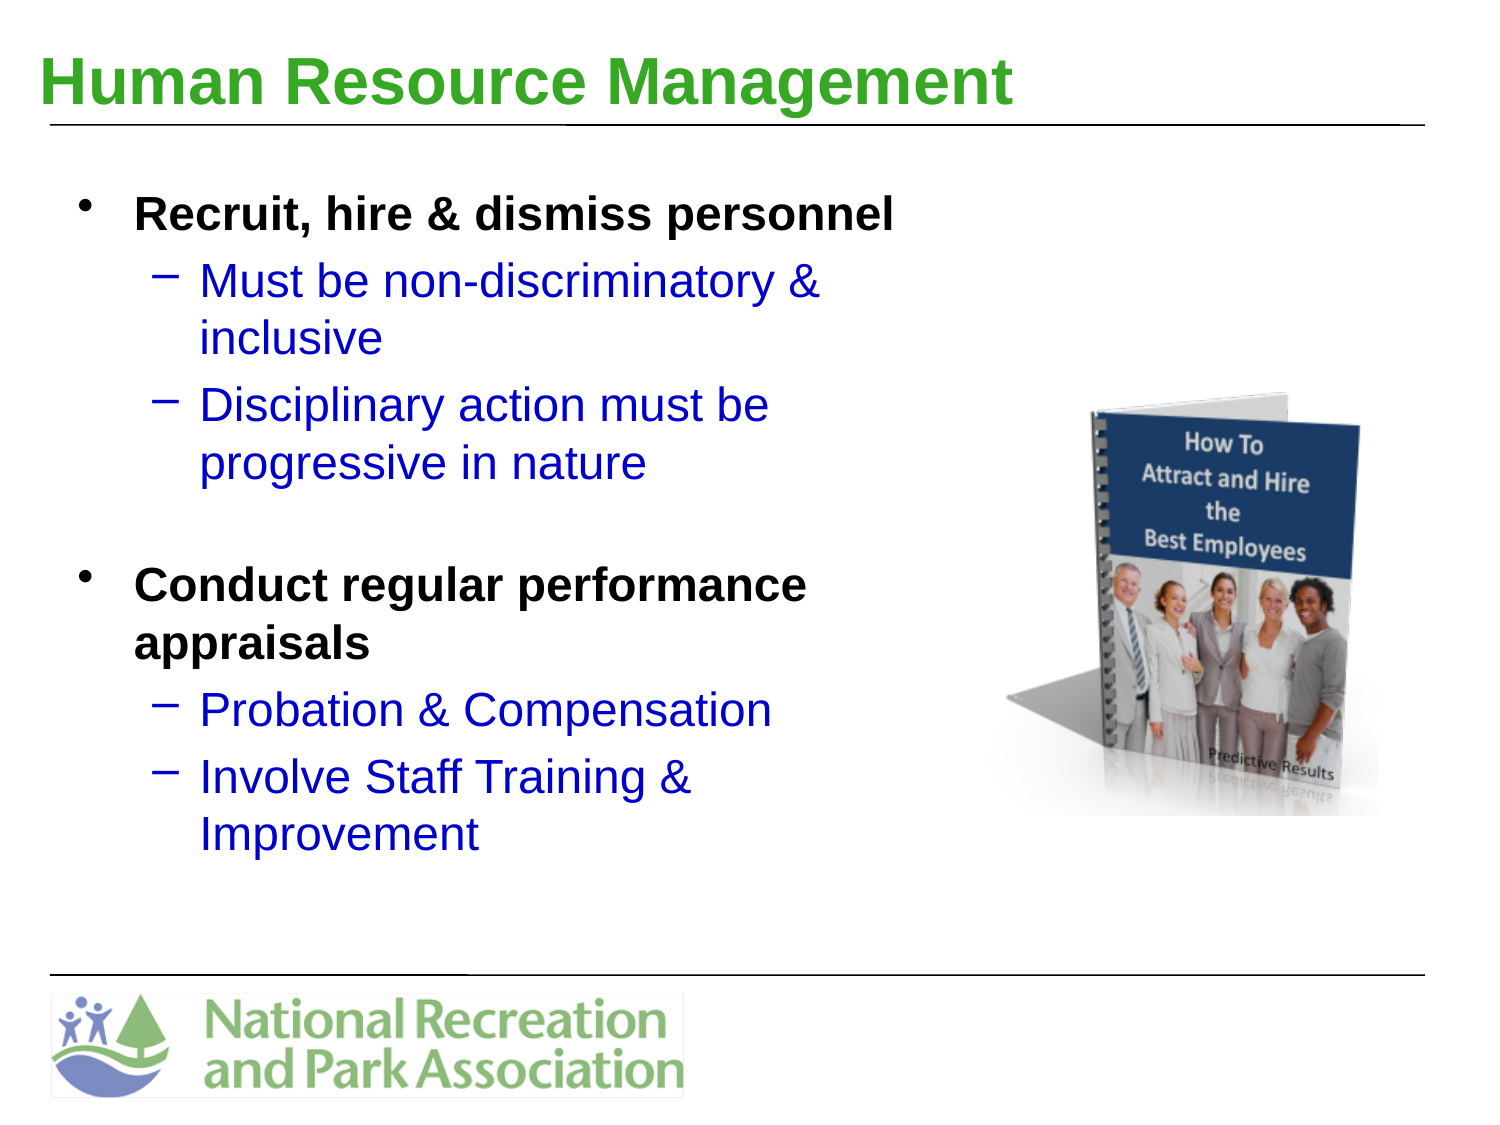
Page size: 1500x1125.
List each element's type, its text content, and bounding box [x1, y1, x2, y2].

list Recruit, hire & dismiss personnel Must be non-discriminatory & inclusive Disciplinary action must be progressive in nature Conduct regular performance appraisals Probation & Compensation Involve Staff Training & Improvement [62, 174, 951, 788]
picture [987, 374, 1379, 816]
title 1. A park and recreation professional has been assigned responsibility for planning a day camp program. The budget is $8,000, and policy dictates that this program receive no more than a 25% subsidy. At a level of 50 participants, what is the per person cost of the subsidized program? A. $40 B. $120 C. $160 D. $200 2. Which of the following documents is most often needed for a major acquisition from external vendors? A. cash receipt B. purchase order C. invoice voucher D. check voucher [0, 924, 725, 1125]
title Human Resource Management [24, 0, 1500, 226]
